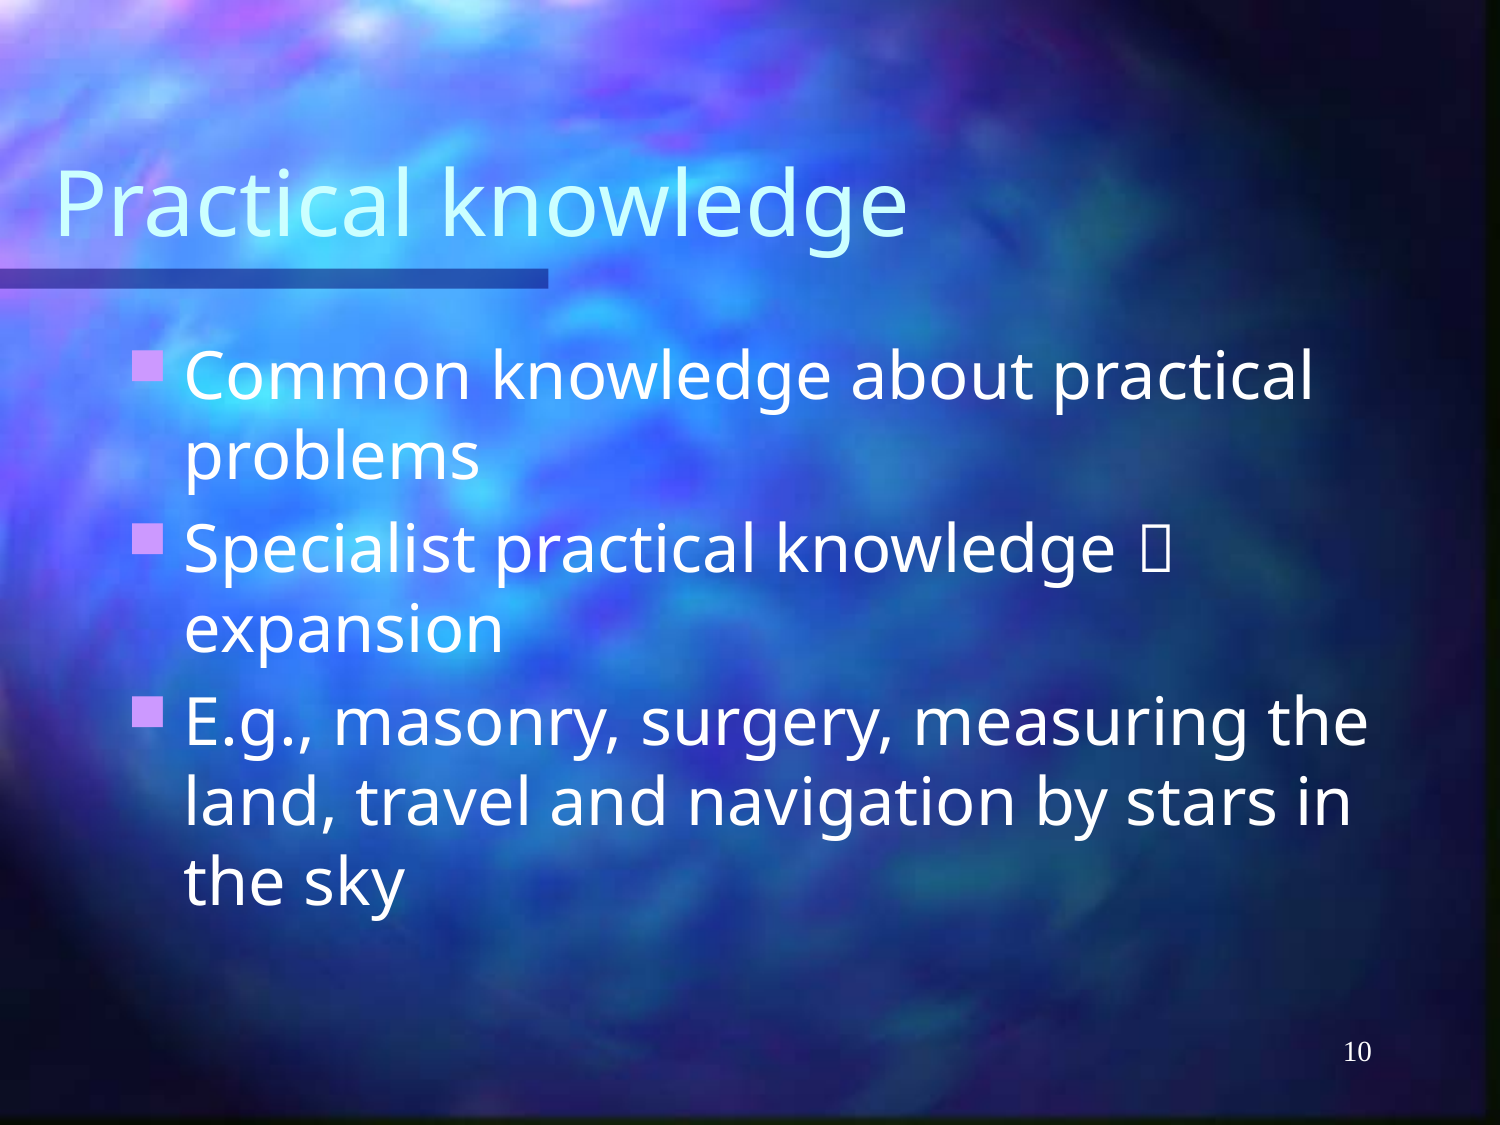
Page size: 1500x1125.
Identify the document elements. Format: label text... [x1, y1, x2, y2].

title Practical knowledge [37, 75, 1313, 263]
list Common knowledge about practical problems Specialist practical knowledge  expansion E.g., masonry, surgery, measuring the land, travel and navigation by stars in the sky [112, 324, 1388, 1000]
picture [0, 0, 1500, 1125]
slide_number 10 [1074, 1025, 1388, 1100]
